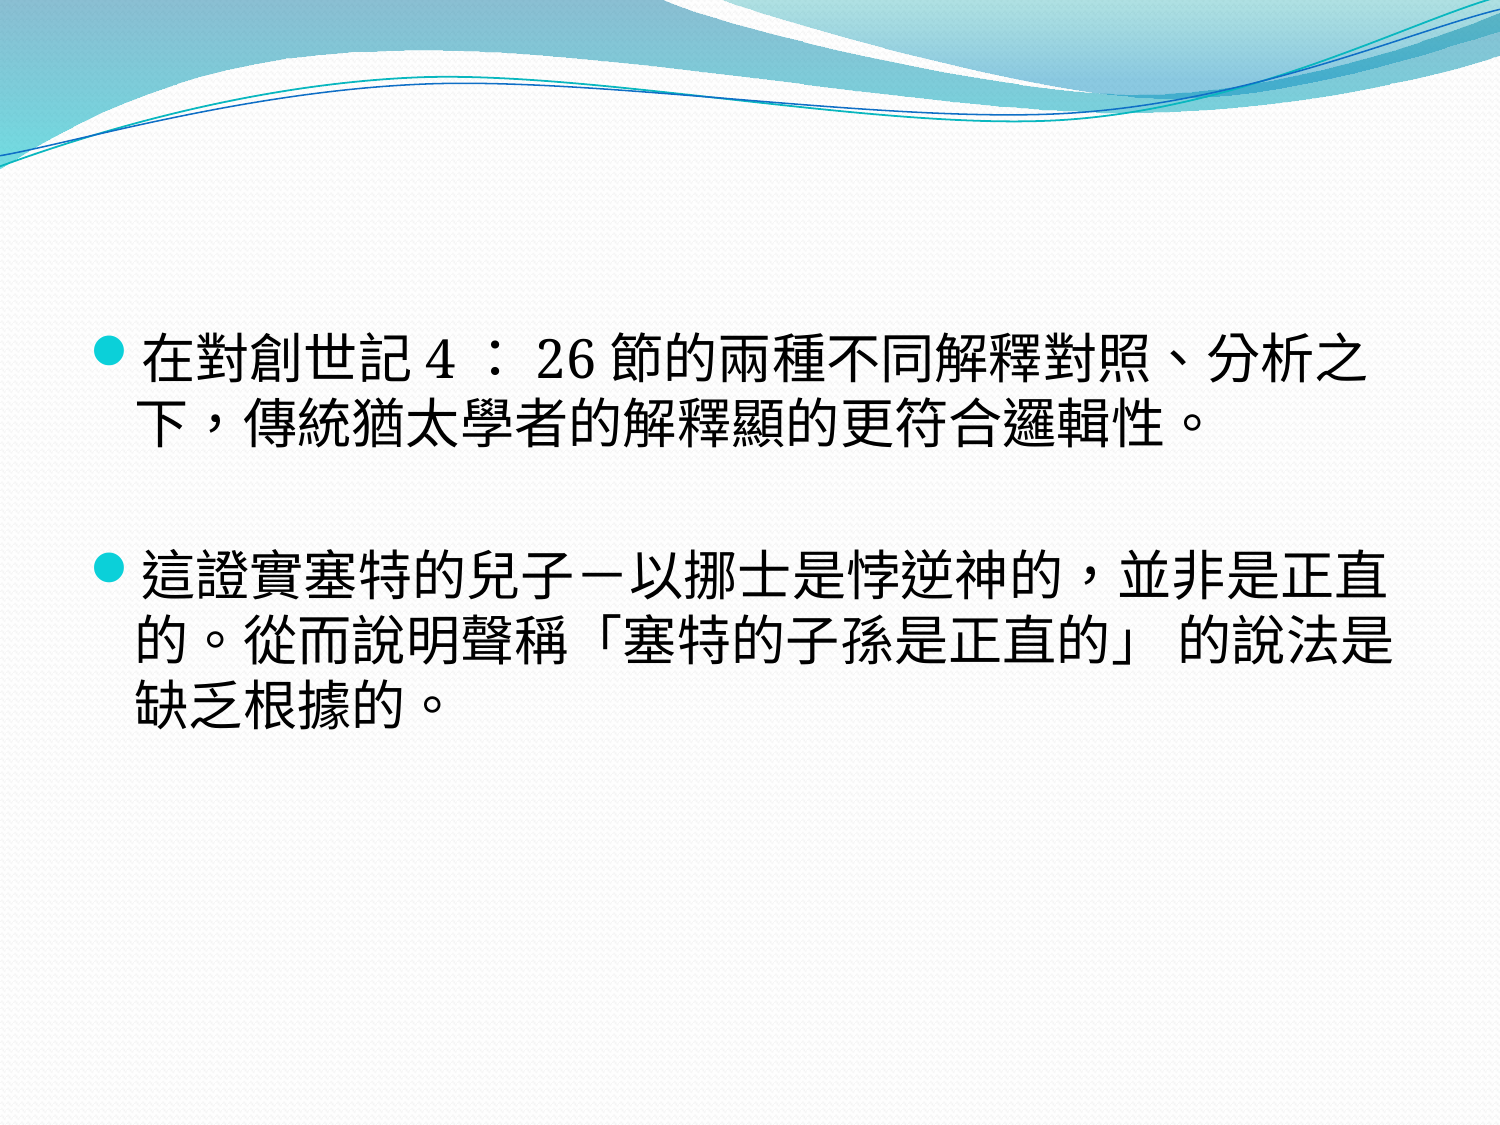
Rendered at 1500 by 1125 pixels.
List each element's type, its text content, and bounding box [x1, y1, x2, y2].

list 在對創世記4：26節的兩種不同解釋對照、分析之下，傳統猶太學者的解釋顯的更符合邏輯性。 這證實塞特的兒子－以挪士是悖逆神的，並非是正直的。從而說明聲稱「塞特的子孫是正直的」 的說法是缺乏根據的。 [75, 317, 1425, 1038]
